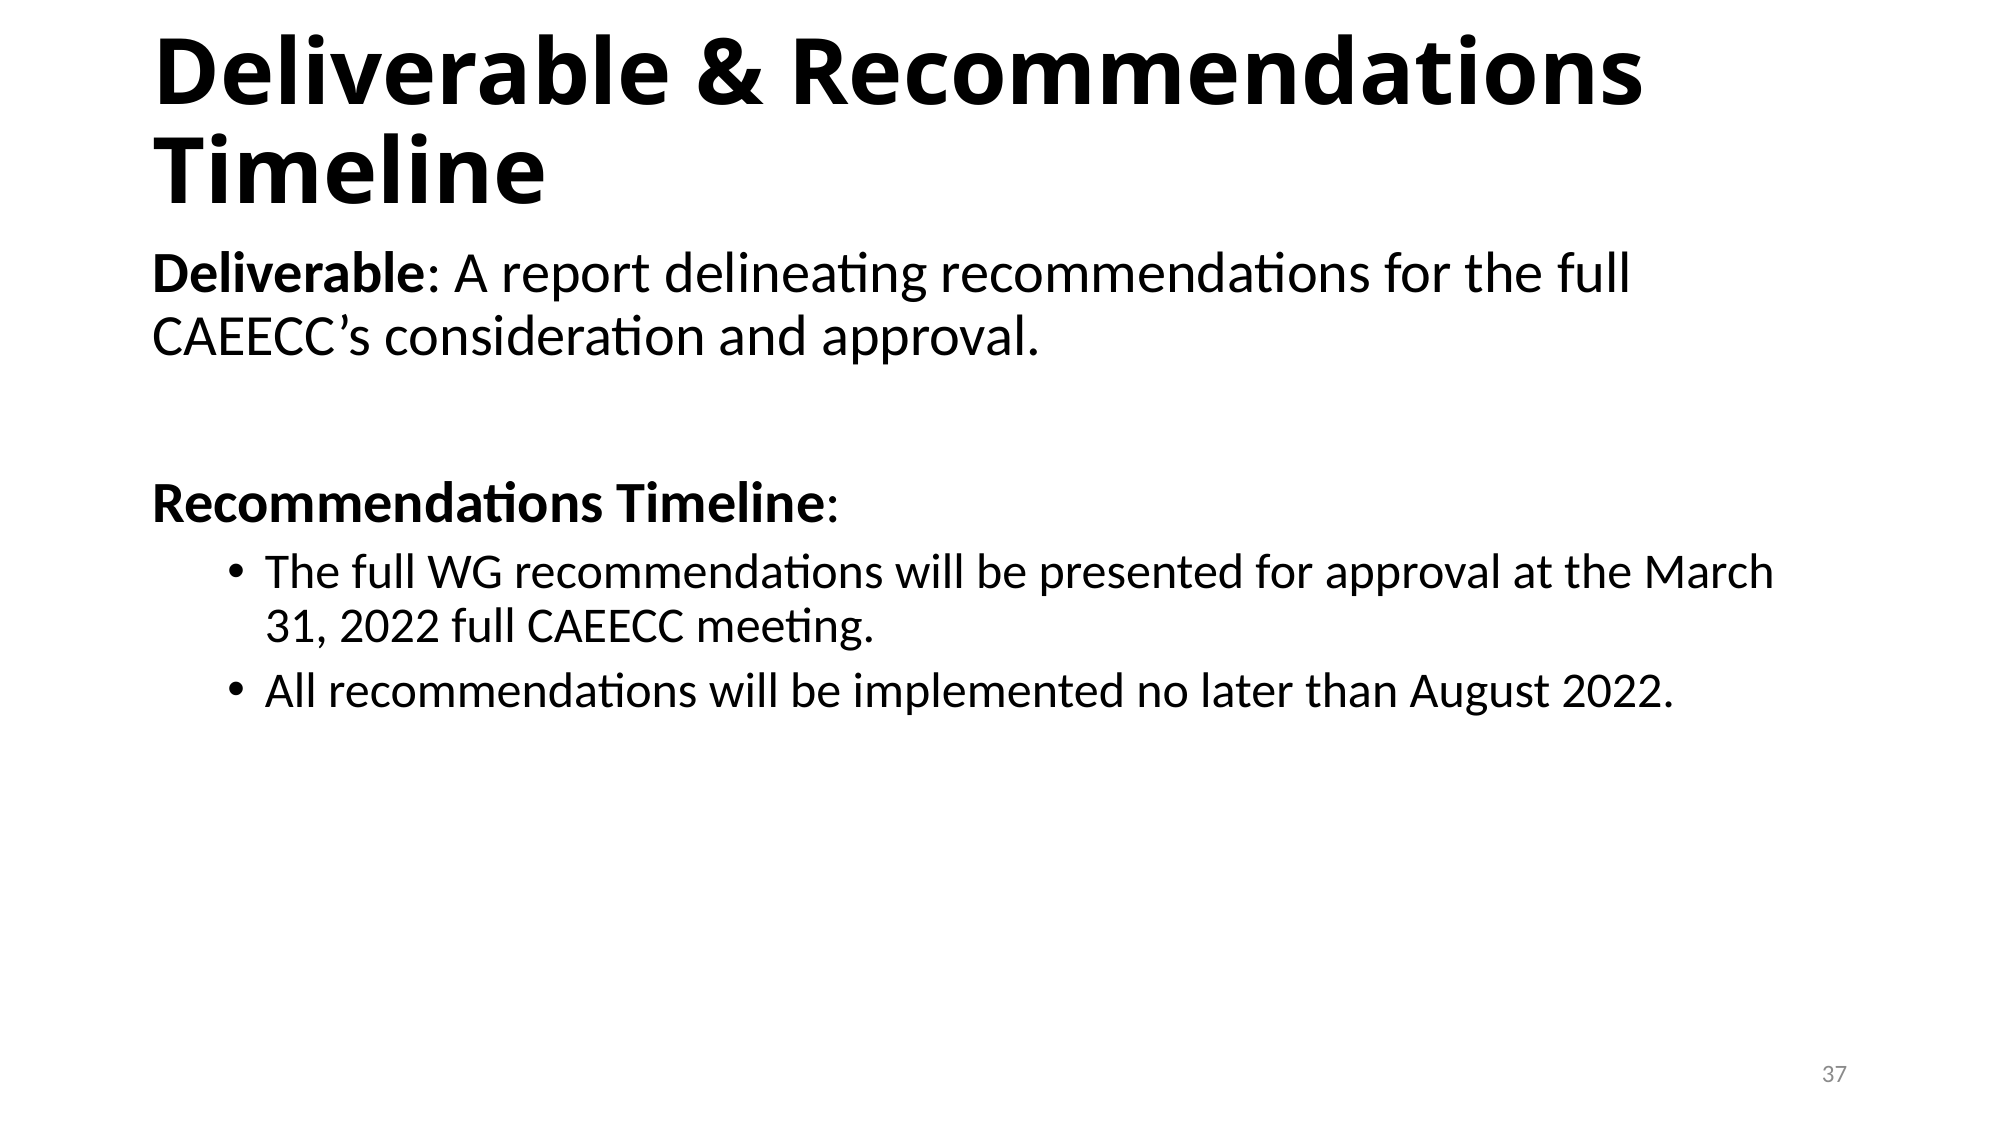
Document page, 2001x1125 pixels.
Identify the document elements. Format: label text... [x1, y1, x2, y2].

title Deliverable & Recommendations Timeline [137, 59, 1863, 189]
list Deliverable: A report delineating recommendations for the full CAEECC’s consideration and approval. Recommendations Timeline: The full WG recommendations will be presented for approval at the March 31, 2022 full CAEECC meeting. All recommendations will be implemented no later than August 2022. [137, 234, 1863, 1014]
slide_number 37 [1412, 1042, 1863, 1103]
